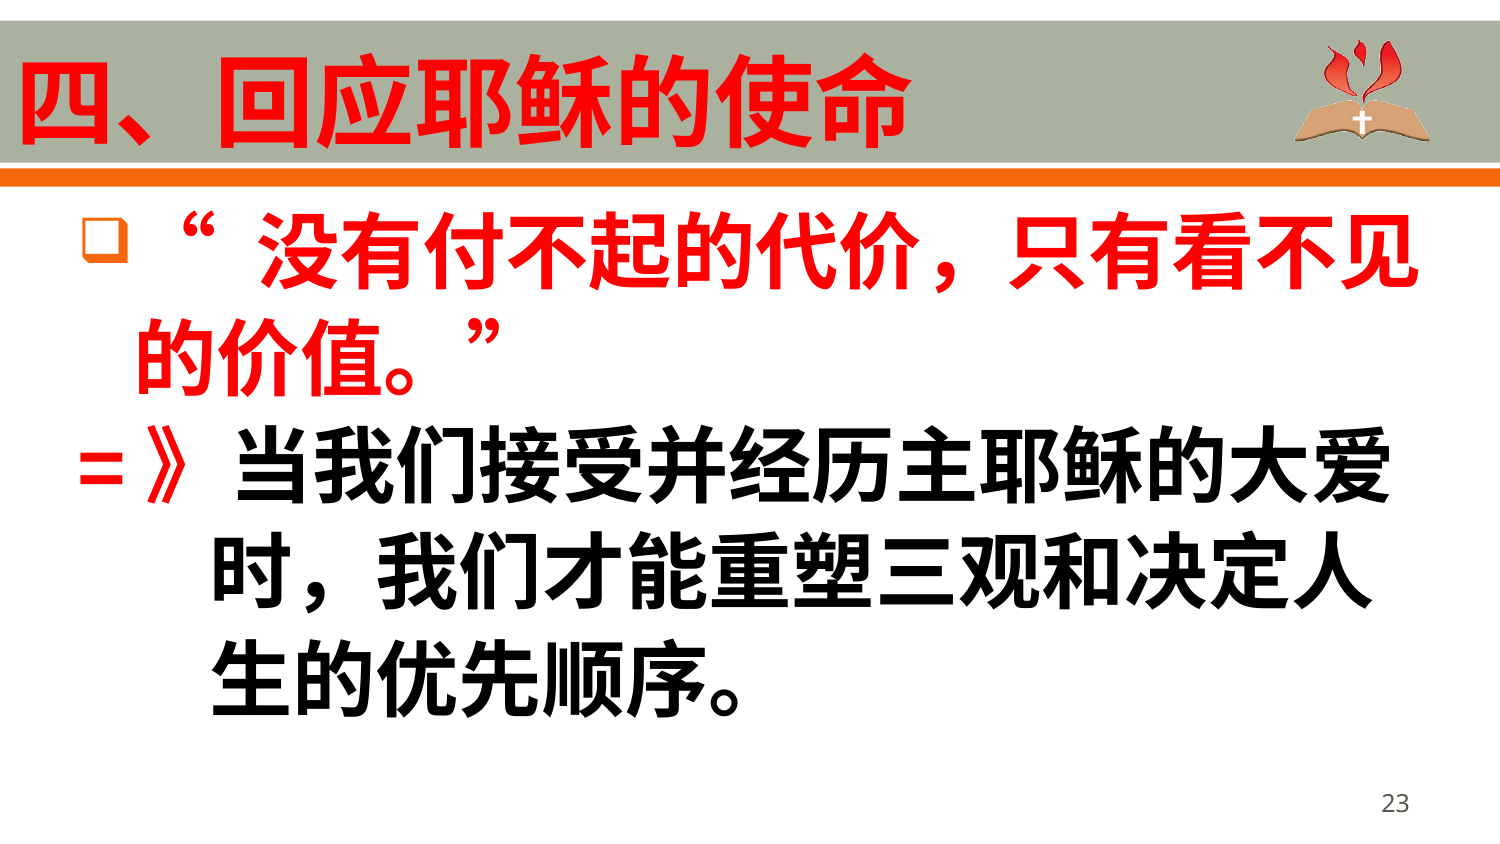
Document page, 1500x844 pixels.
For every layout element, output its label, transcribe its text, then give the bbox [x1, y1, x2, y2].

slide_number 23 [1074, 782, 1425, 827]
picture [1375, 35, 1434, 144]
title 四、回应耶稣的使命 [0, 30, 1375, 168]
list “ 没有付不起的代价，只有看不见的价值。” =》当我们接受并经历主耶稣的大爱时，我们才能重塑三观和决定人生的优先顺序。 [62, 184, 1450, 844]
